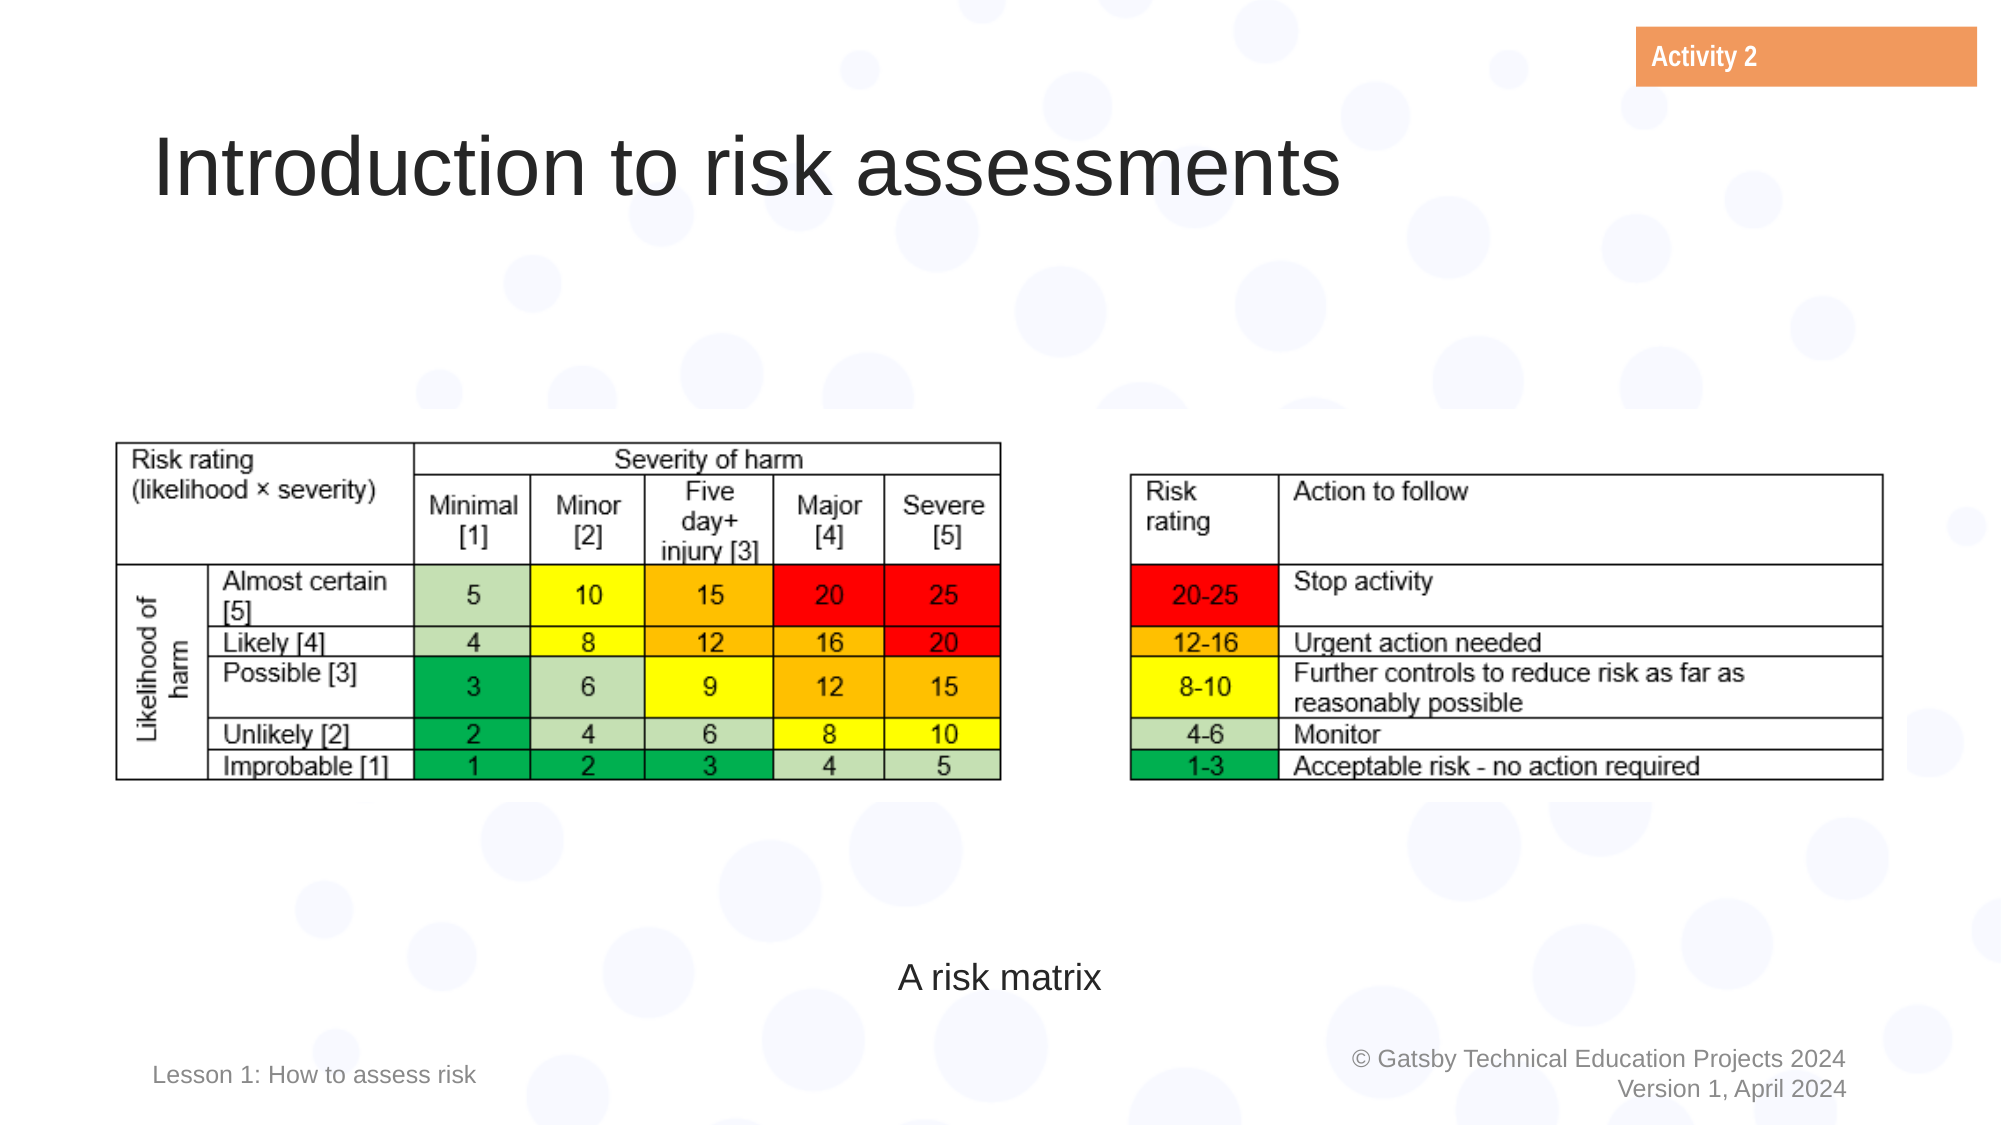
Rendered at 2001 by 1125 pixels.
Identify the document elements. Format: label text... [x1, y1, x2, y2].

title Introduction to risk assessments [137, 59, 1863, 278]
list Activity 2 [1636, 26, 1978, 87]
picture [92, 409, 1907, 803]
list A risk matrix [137, 942, 1863, 1014]
list Lesson 1: How to assess risk [137, 1042, 829, 1103]
